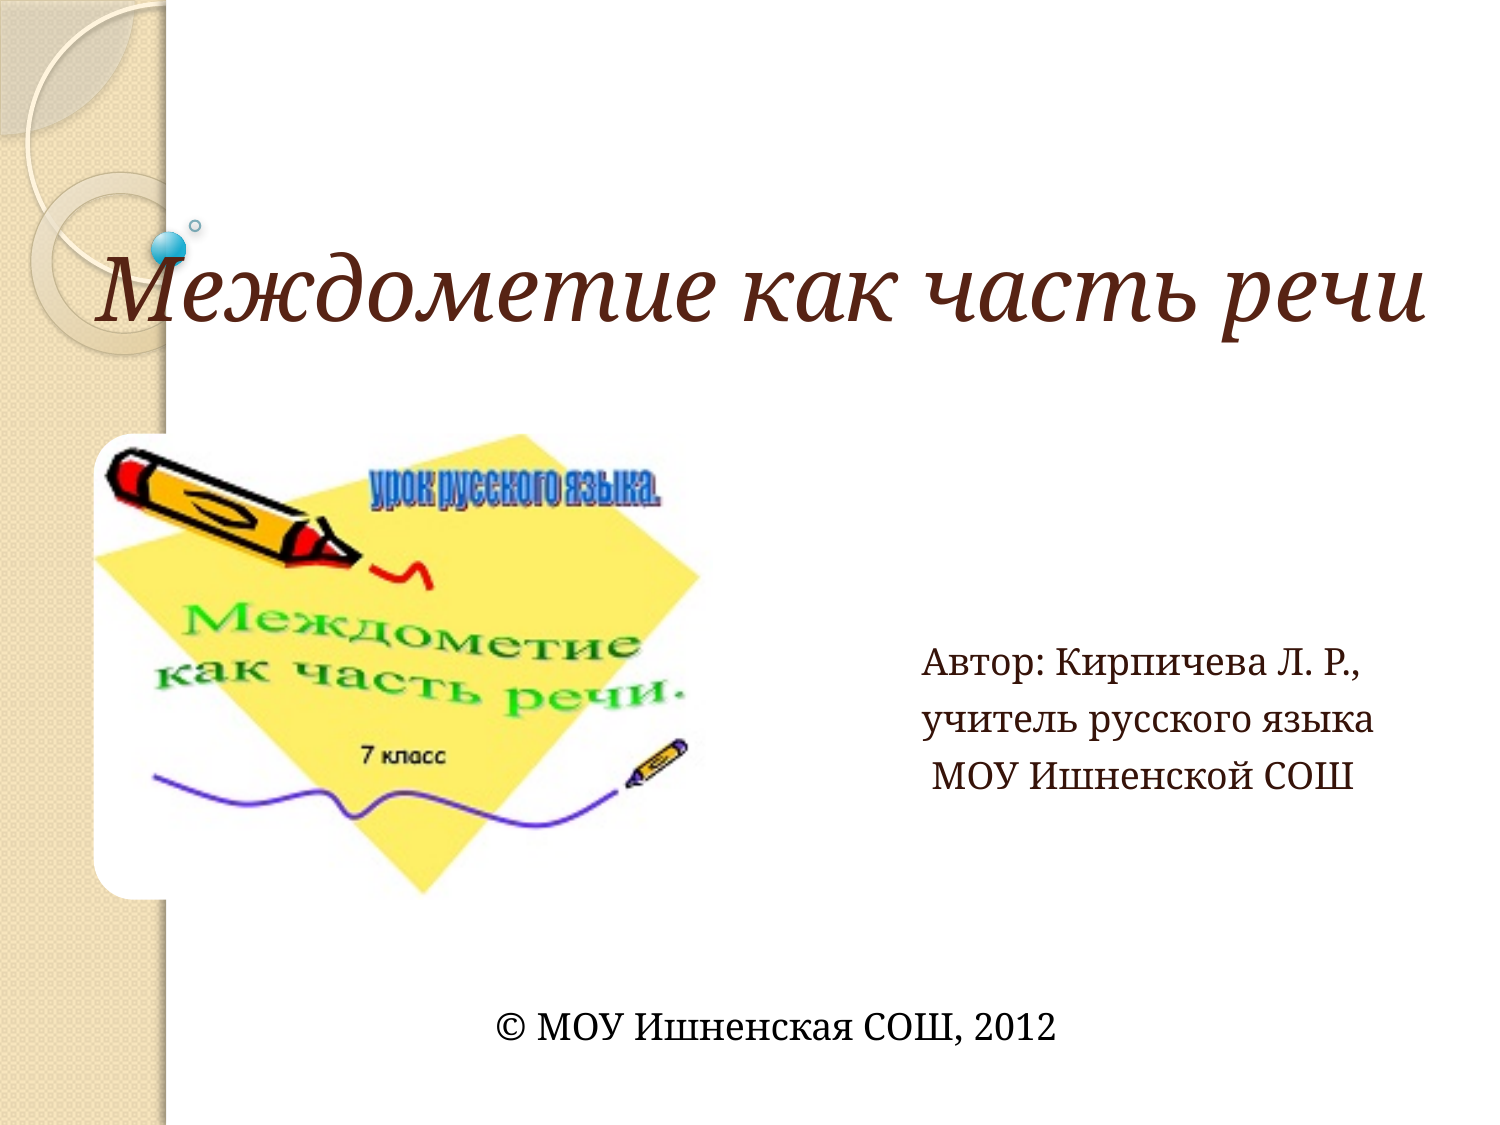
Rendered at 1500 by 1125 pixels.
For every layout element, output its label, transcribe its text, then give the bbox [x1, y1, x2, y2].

text_box © МОУ Ишненская СОШ, 2012 [480, 996, 1161, 1056]
subtitle Автор: Кирпичева Л. Р., учитель русского языка МОУ Ишненской СОШ [902, 637, 1430, 809]
picture [93, 433, 714, 900]
title Междометие как часть речи [82, 105, 1465, 347]
